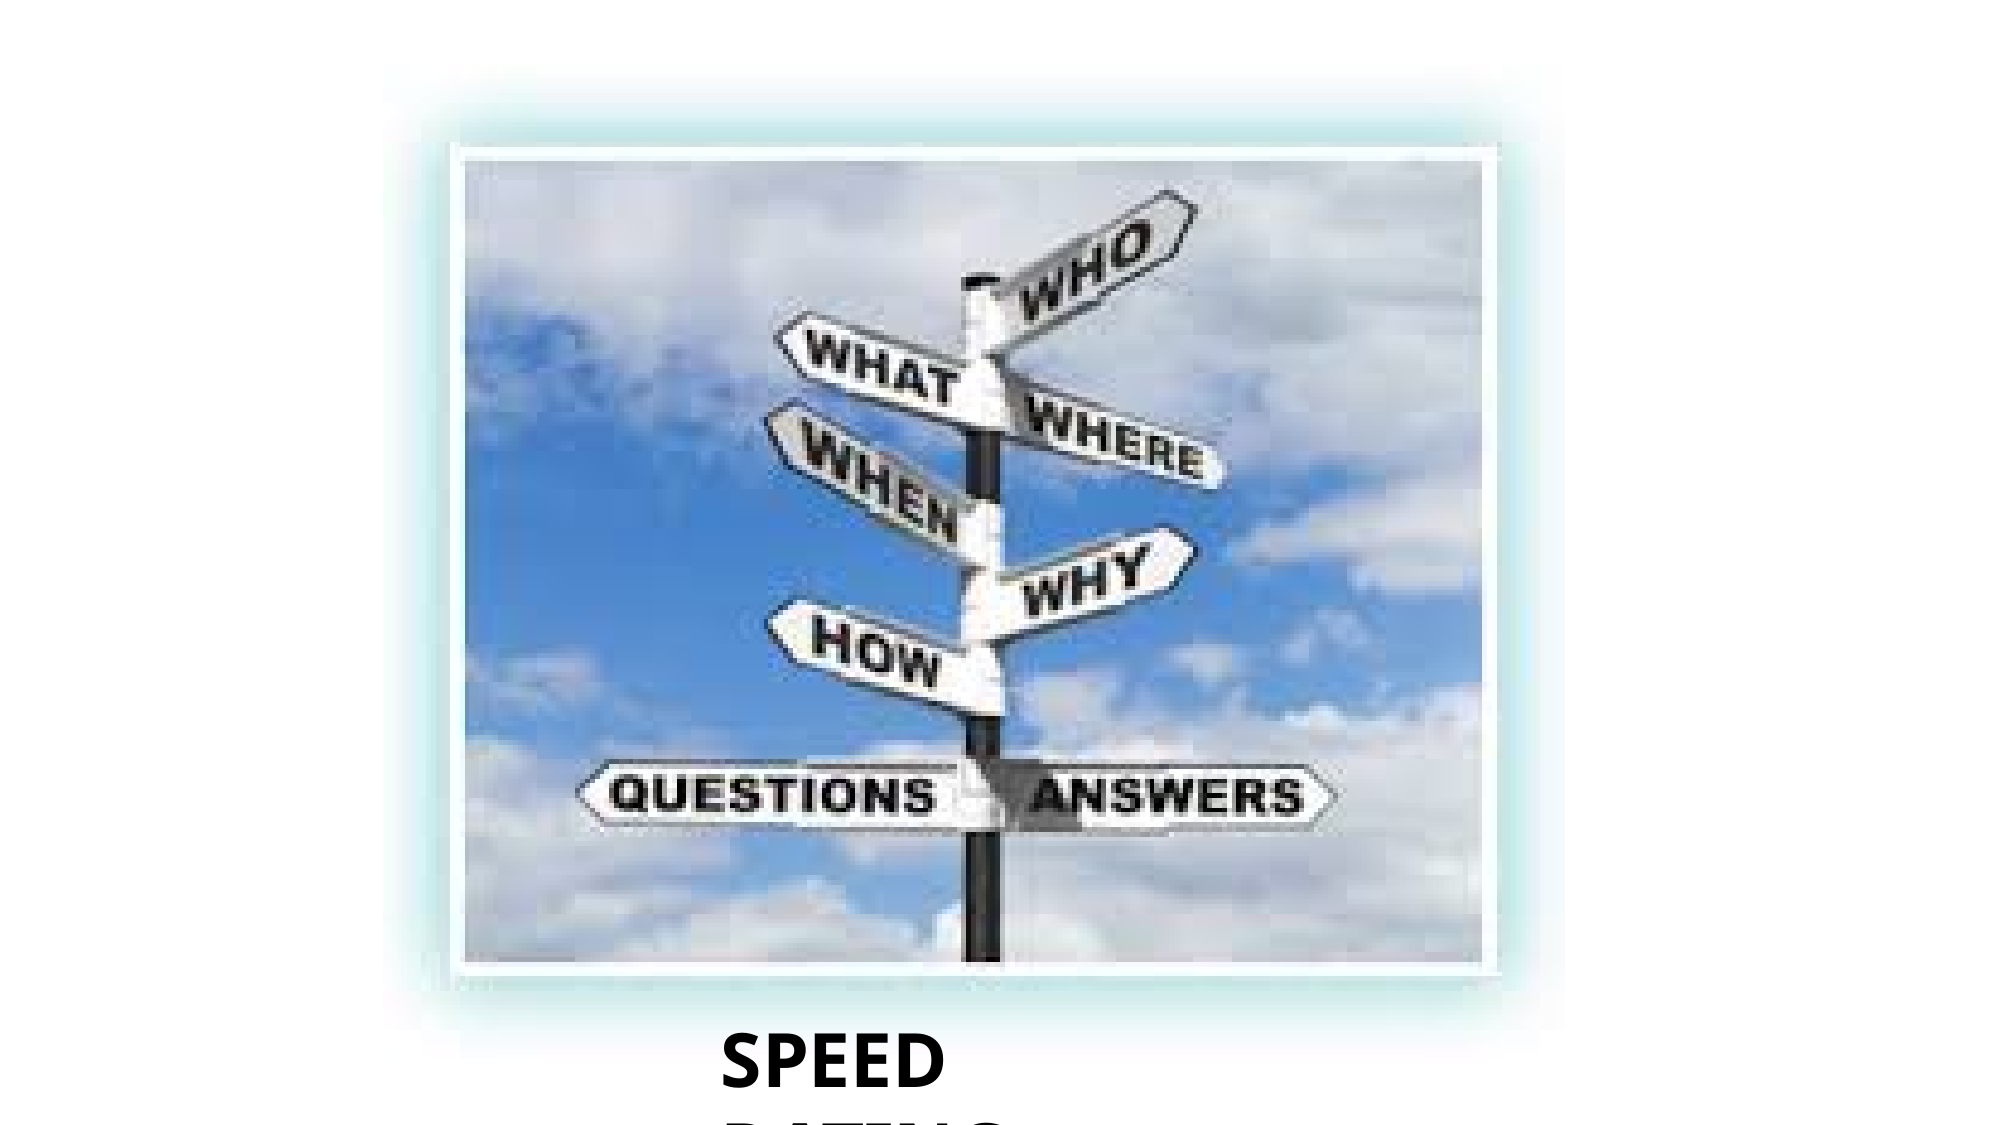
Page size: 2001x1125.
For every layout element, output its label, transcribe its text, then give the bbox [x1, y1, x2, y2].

picture [383, 65, 1565, 1059]
text_box SPEED DATING [706, 1067, 1242, 1125]
